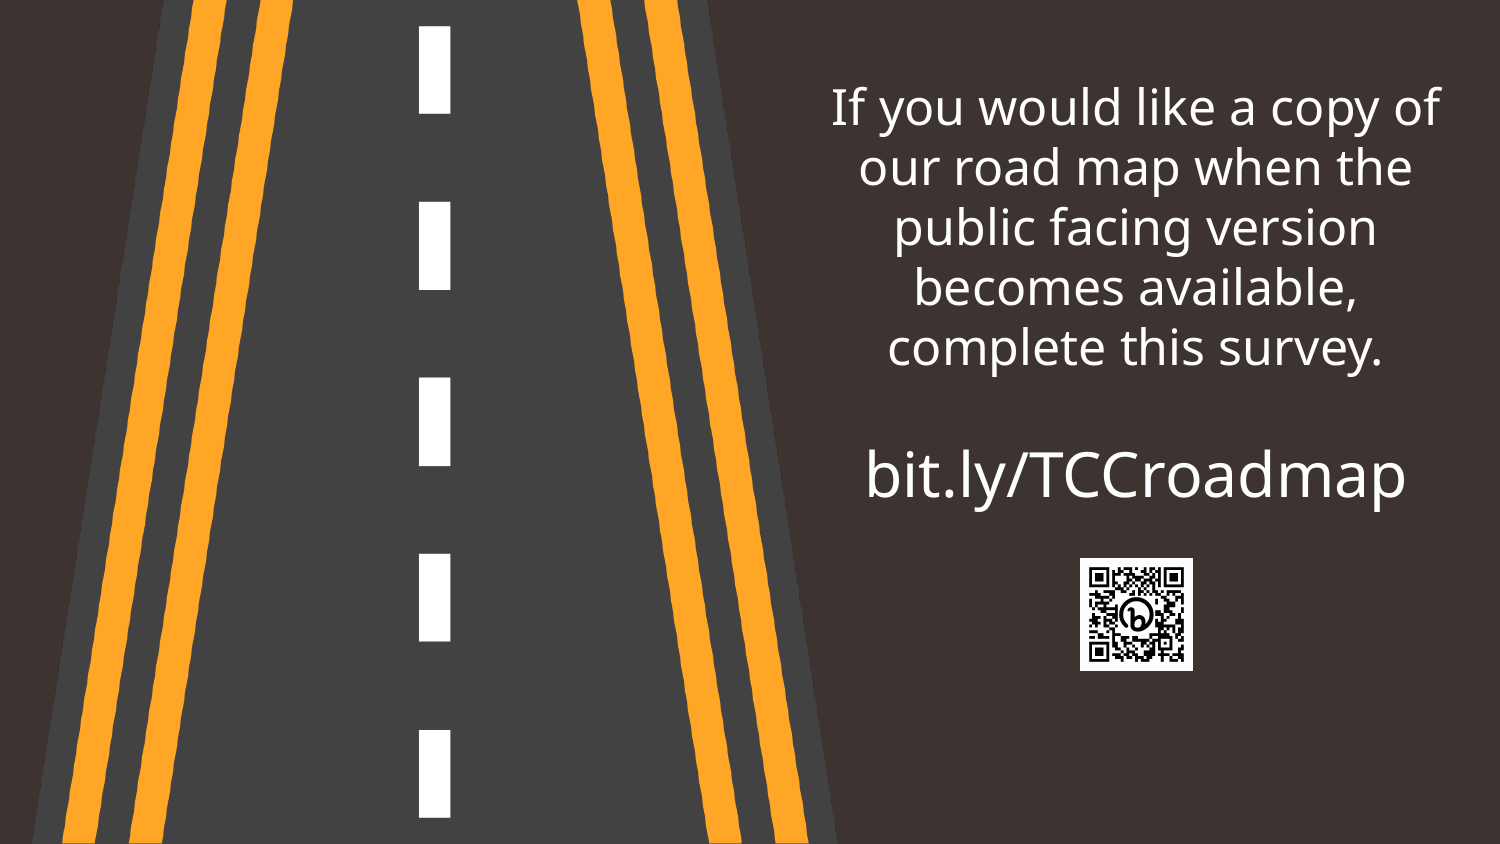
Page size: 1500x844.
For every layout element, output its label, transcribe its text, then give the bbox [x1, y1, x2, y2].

title If you would like a copy of our road map when the public facing version becomes available, complete this survey. bit.ly/TCCroadmap [860, 43, 1484, 542]
picture [12, 0, 857, 844]
picture [1080, 558, 1193, 671]
